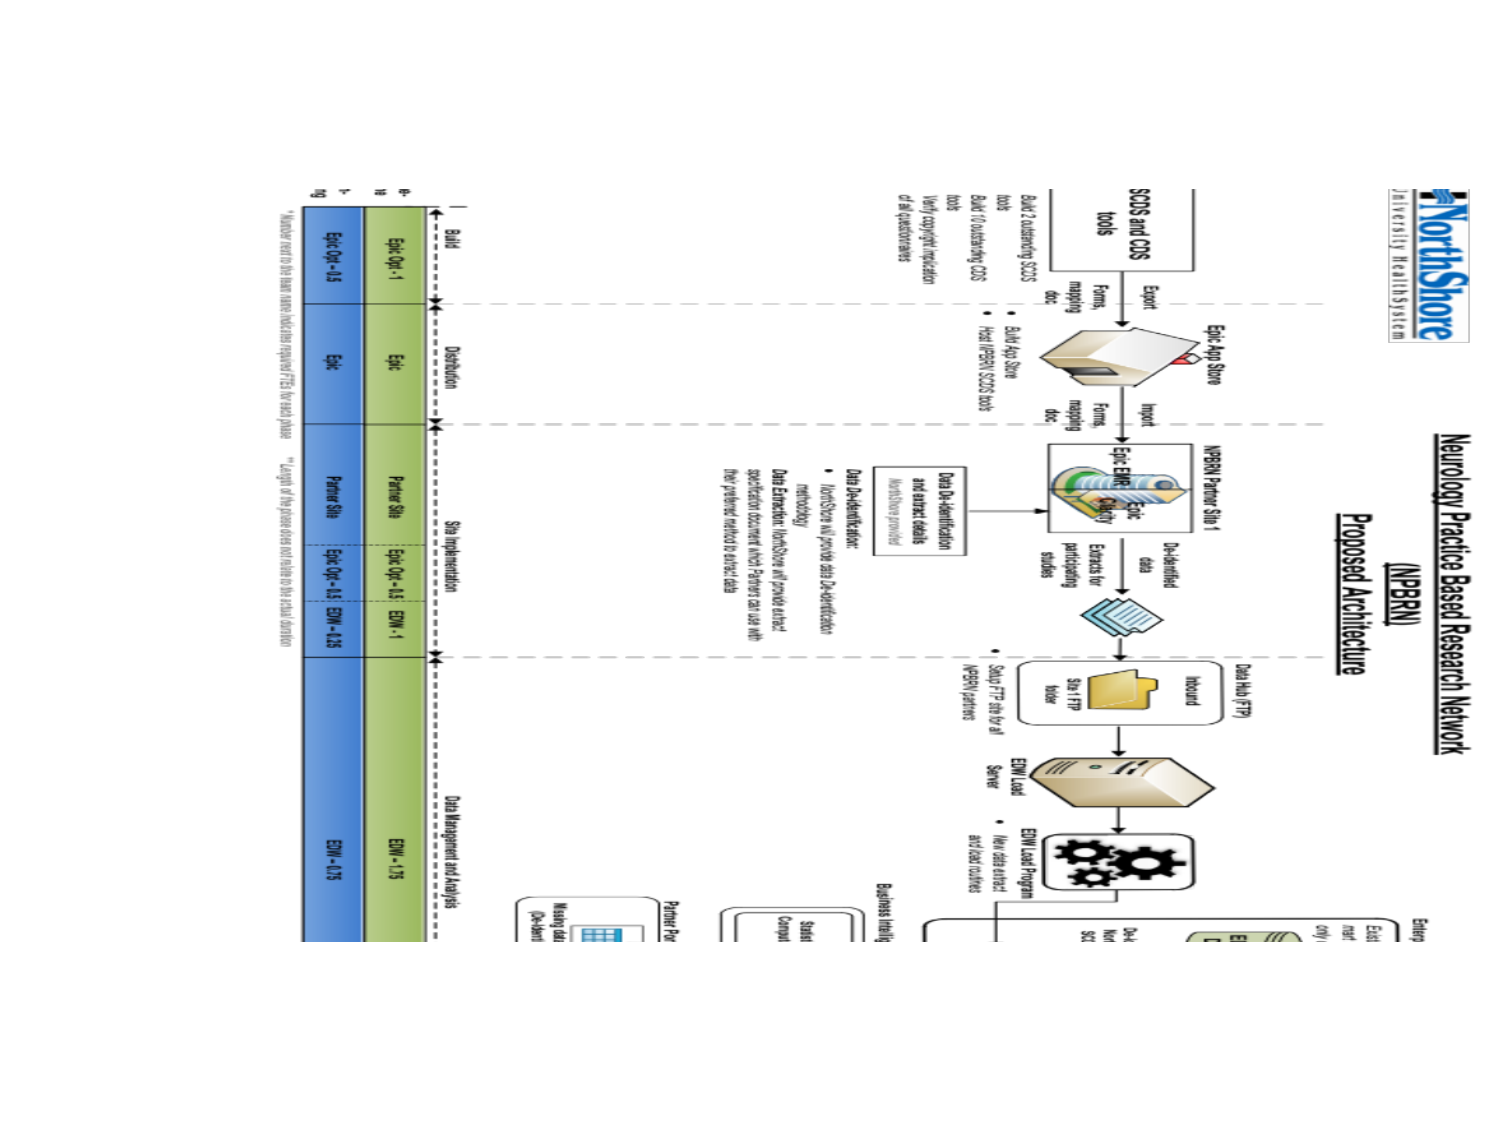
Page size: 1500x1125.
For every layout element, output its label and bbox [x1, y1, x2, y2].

picture [374, 0, 1128, 1125]
